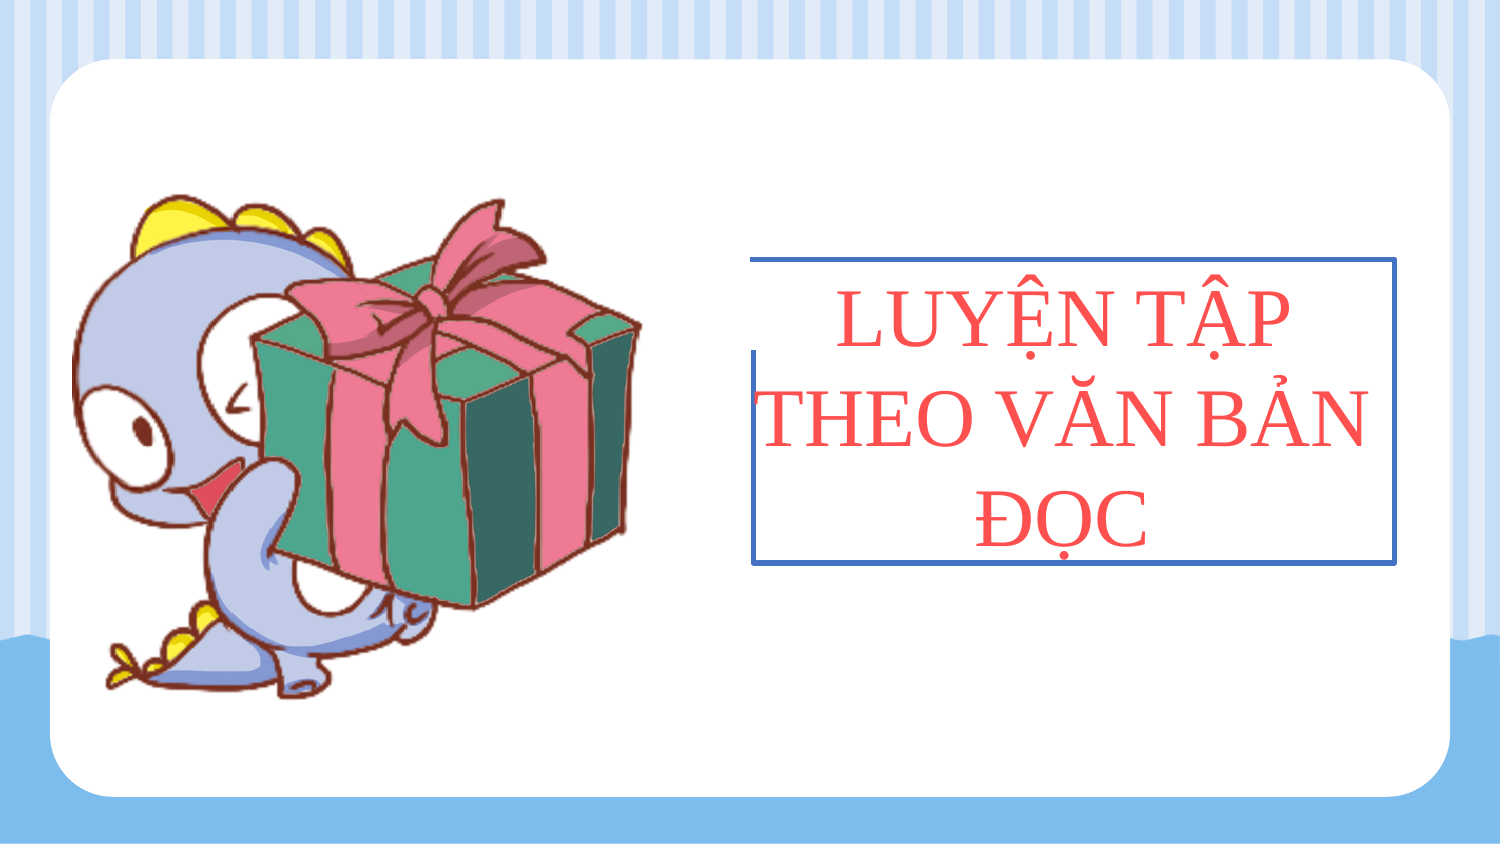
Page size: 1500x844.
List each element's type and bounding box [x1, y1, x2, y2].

picture [0, 0, 1500, 844]
text_box [915, 634, 1500, 844]
